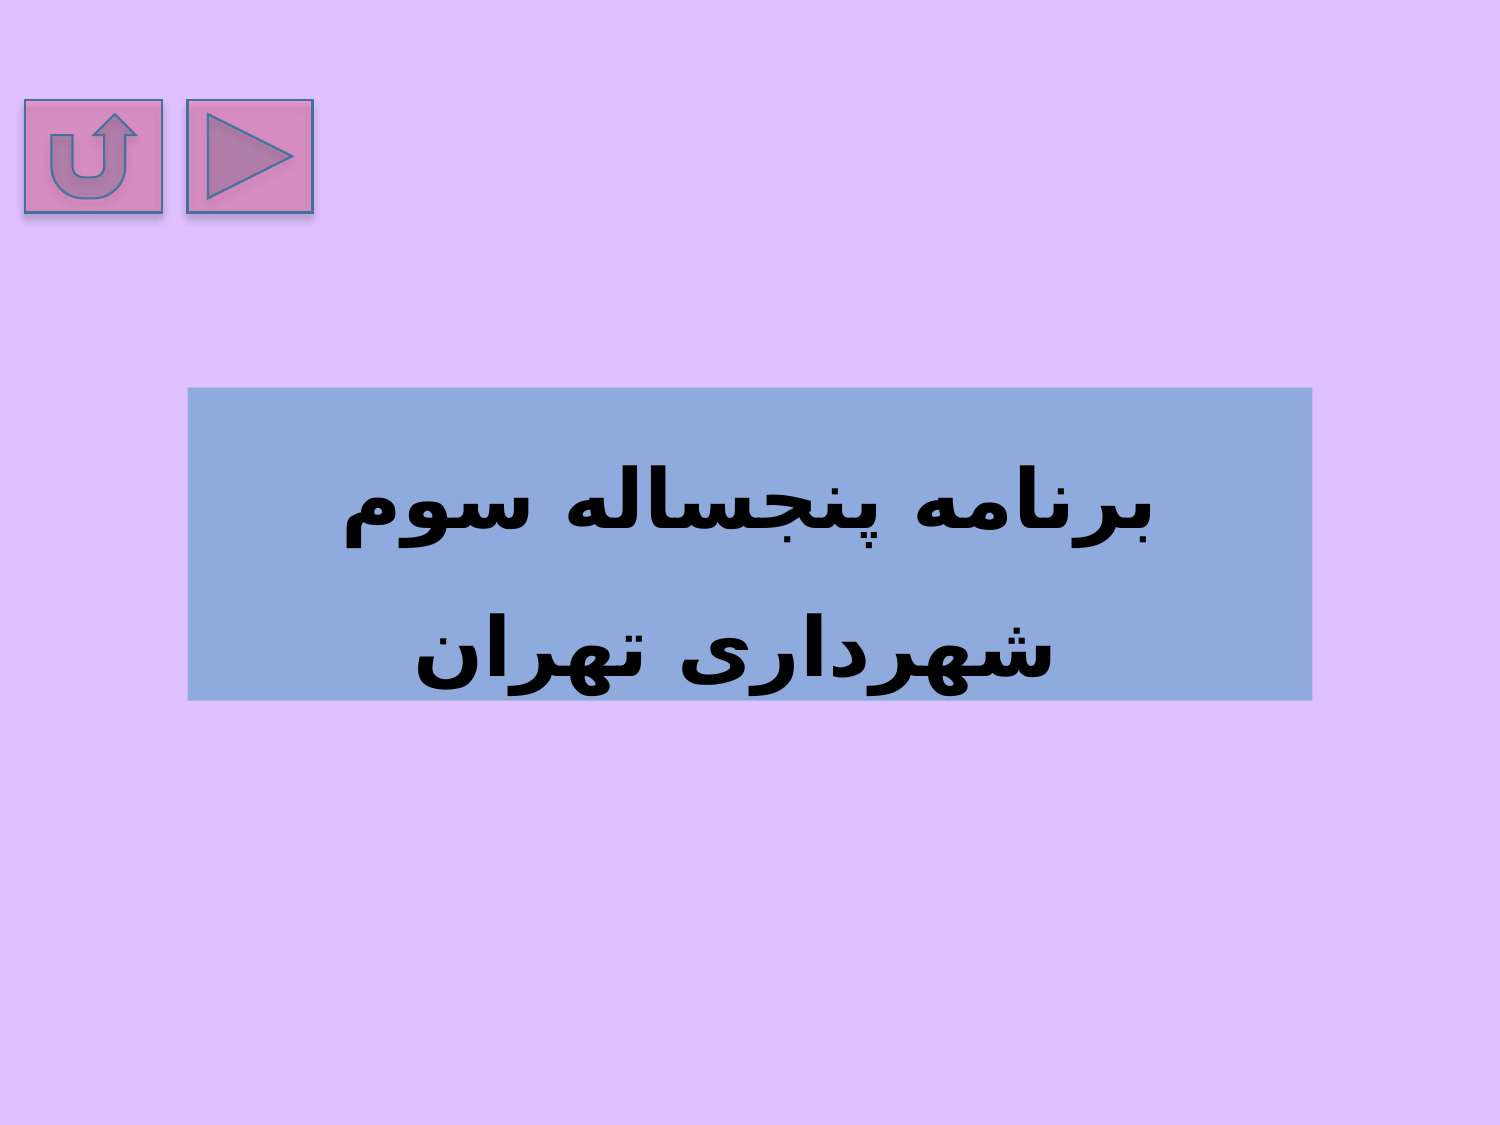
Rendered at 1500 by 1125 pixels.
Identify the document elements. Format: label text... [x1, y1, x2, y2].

text_box [186, 99, 314, 214]
title برنامه پنجساله سوم شهرداری تهران [187, 387, 1313, 701]
text_box [24, 99, 163, 214]
